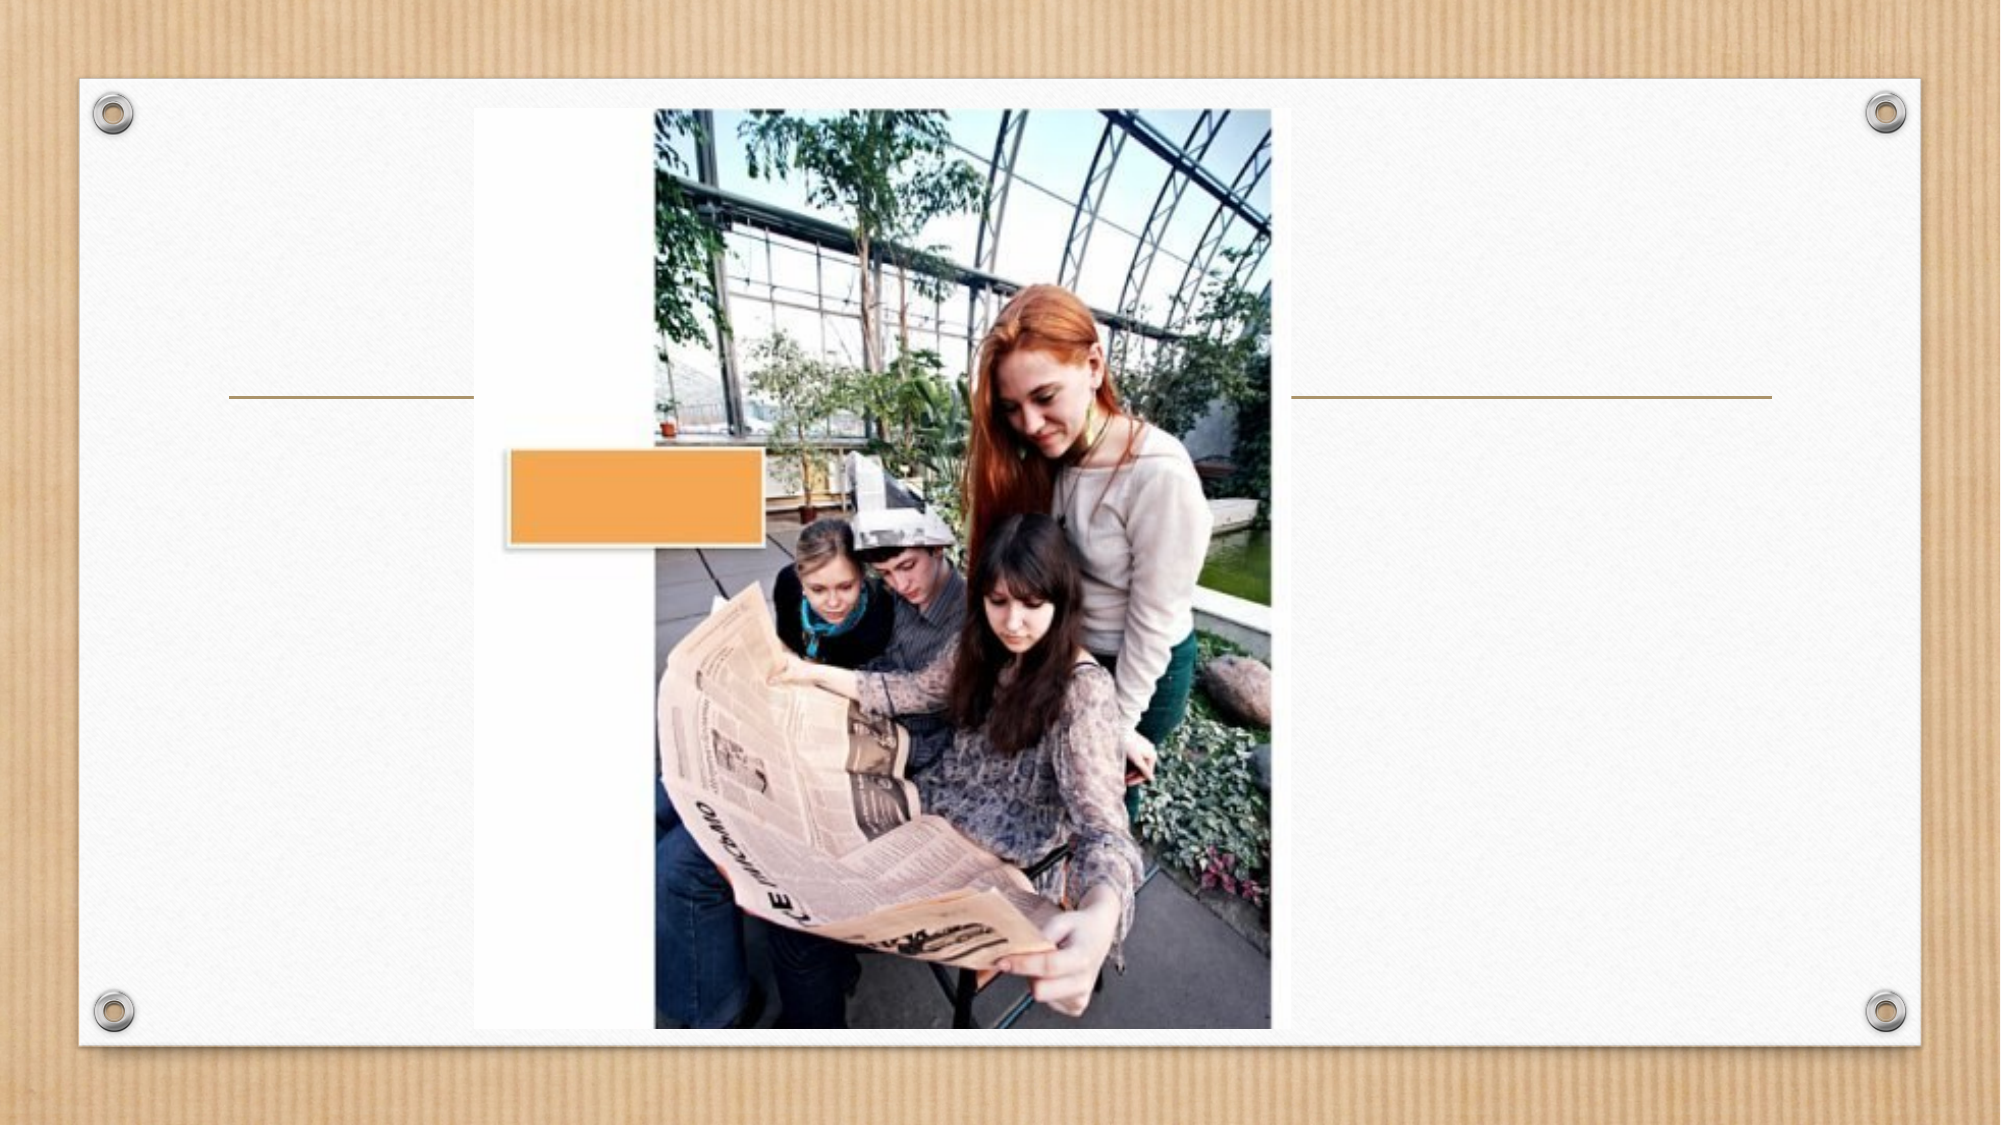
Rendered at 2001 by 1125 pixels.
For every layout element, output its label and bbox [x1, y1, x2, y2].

picture [0, 0, 2001, 1125]
list [473, 108, 1292, 1029]
